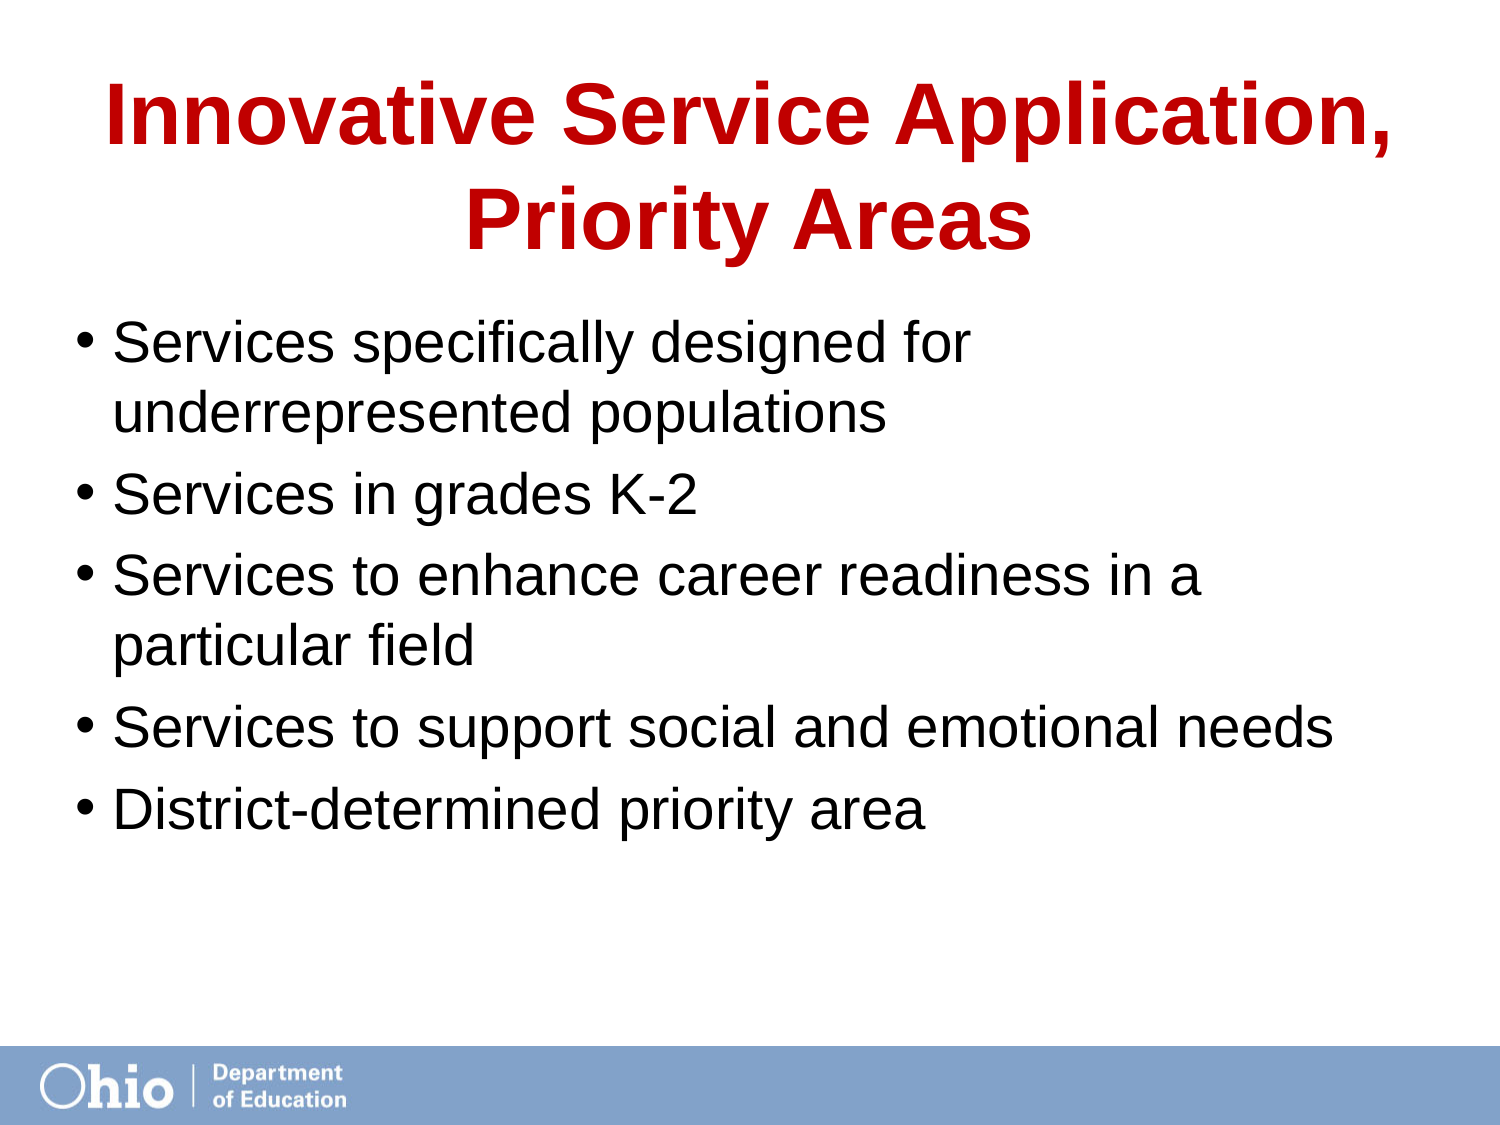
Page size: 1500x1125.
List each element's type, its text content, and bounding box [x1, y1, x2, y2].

list Services specifically designed for underrepresented populations Services in grades K-2 Services to enhance career readiness in a particular field Services to support social and emotional needs District-determined priority area [75, 304, 1425, 1022]
title Innovative Service Application, Priority Areas [75, 57, 1425, 270]
picture [0, 1046, 1500, 1125]
